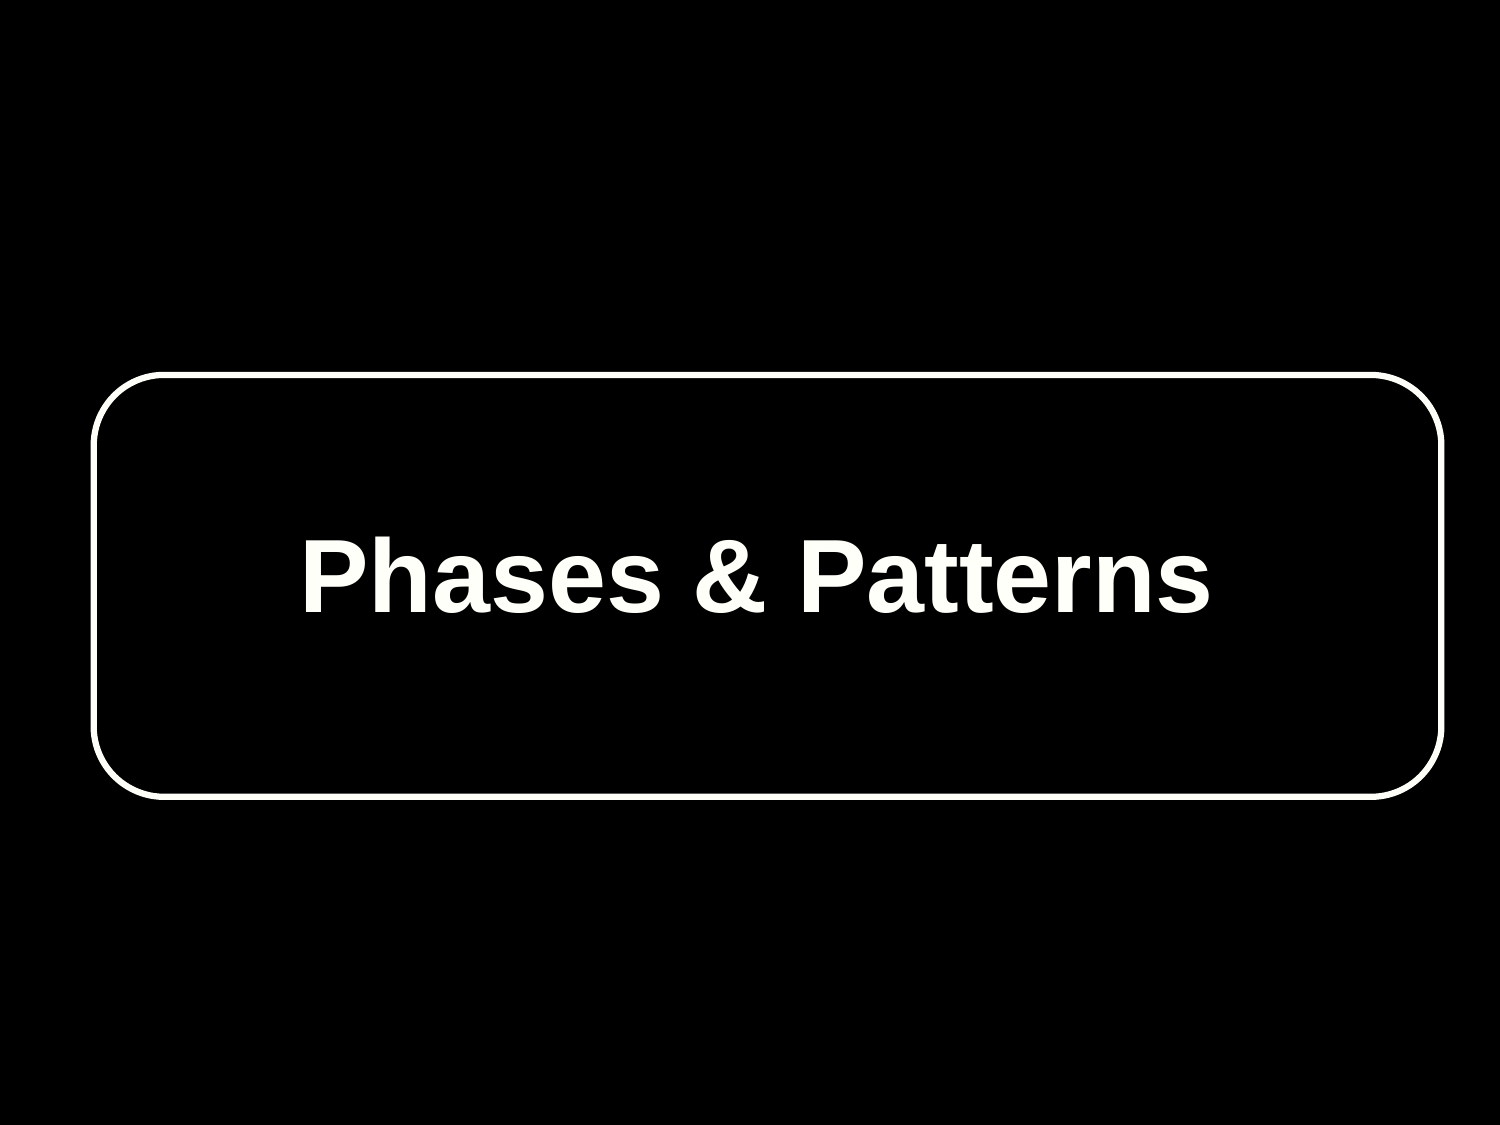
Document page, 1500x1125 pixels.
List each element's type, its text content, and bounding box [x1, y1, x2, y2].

text_box [93, 374, 1442, 797]
title Phases & Patterns [82, 445, 1432, 821]
